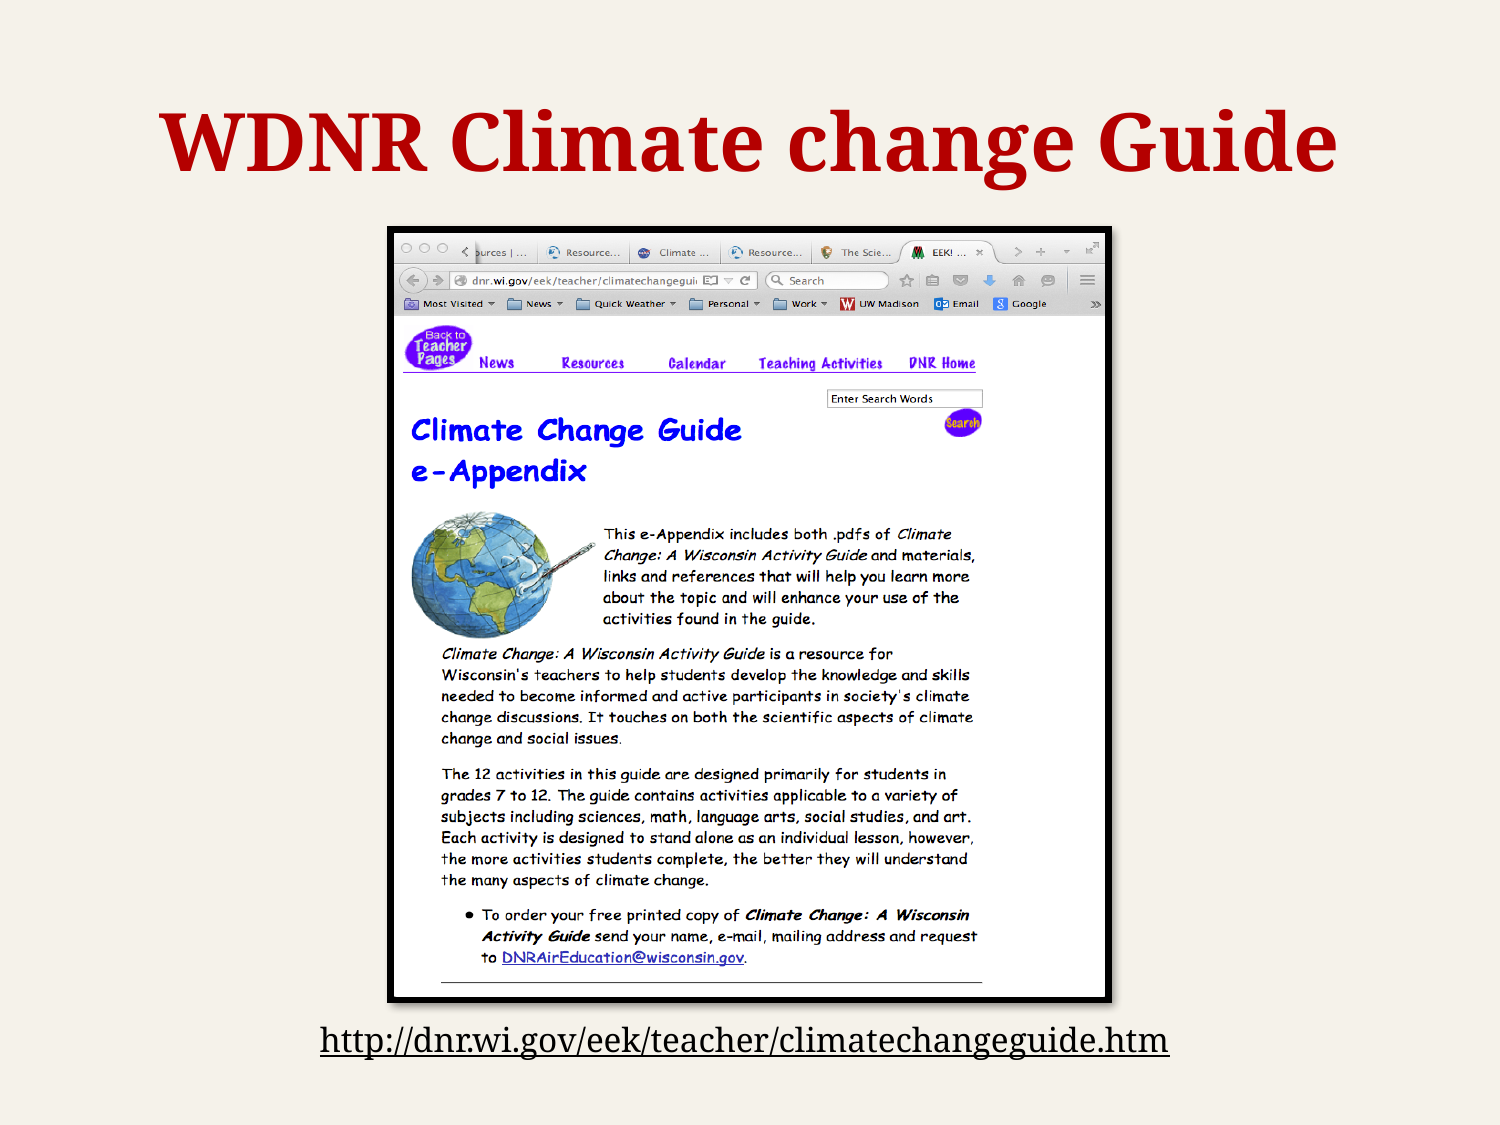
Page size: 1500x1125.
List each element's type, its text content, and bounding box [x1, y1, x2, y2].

title WDNR Climate change Guide [75, 45, 1425, 233]
text_box http://dnr.wi.gov/eek/teacher/climatechangeguide.htm [304, 1011, 1194, 1072]
picture [393, 232, 1106, 998]
